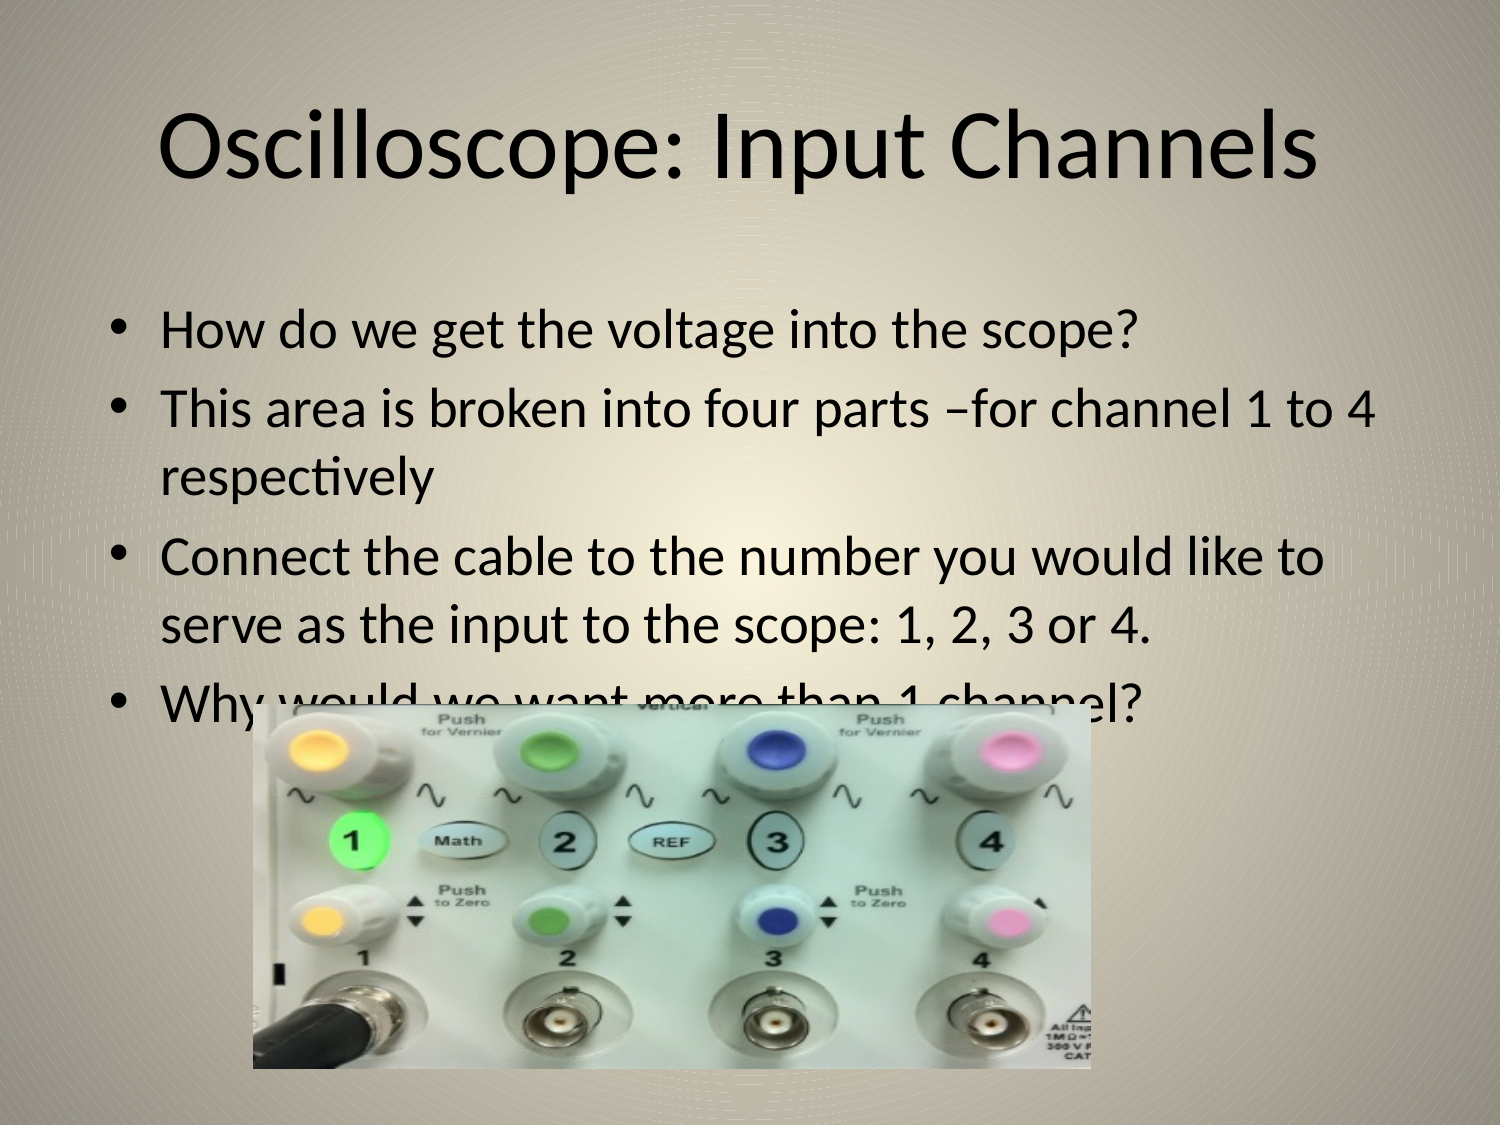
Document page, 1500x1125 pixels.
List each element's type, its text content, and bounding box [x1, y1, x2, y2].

list How do we get the voltage into the scope? This area is broken into four parts –for channel 1 to 4 respectively Connect the cable to the number you would like to serve as the input to the scope: 1, 2, 3 or 4. Why would we want more than 1 channel? [93, 284, 1407, 745]
picture [253, 704, 1091, 1070]
title Oscilloscope: Input Channels [75, 45, 1425, 233]
